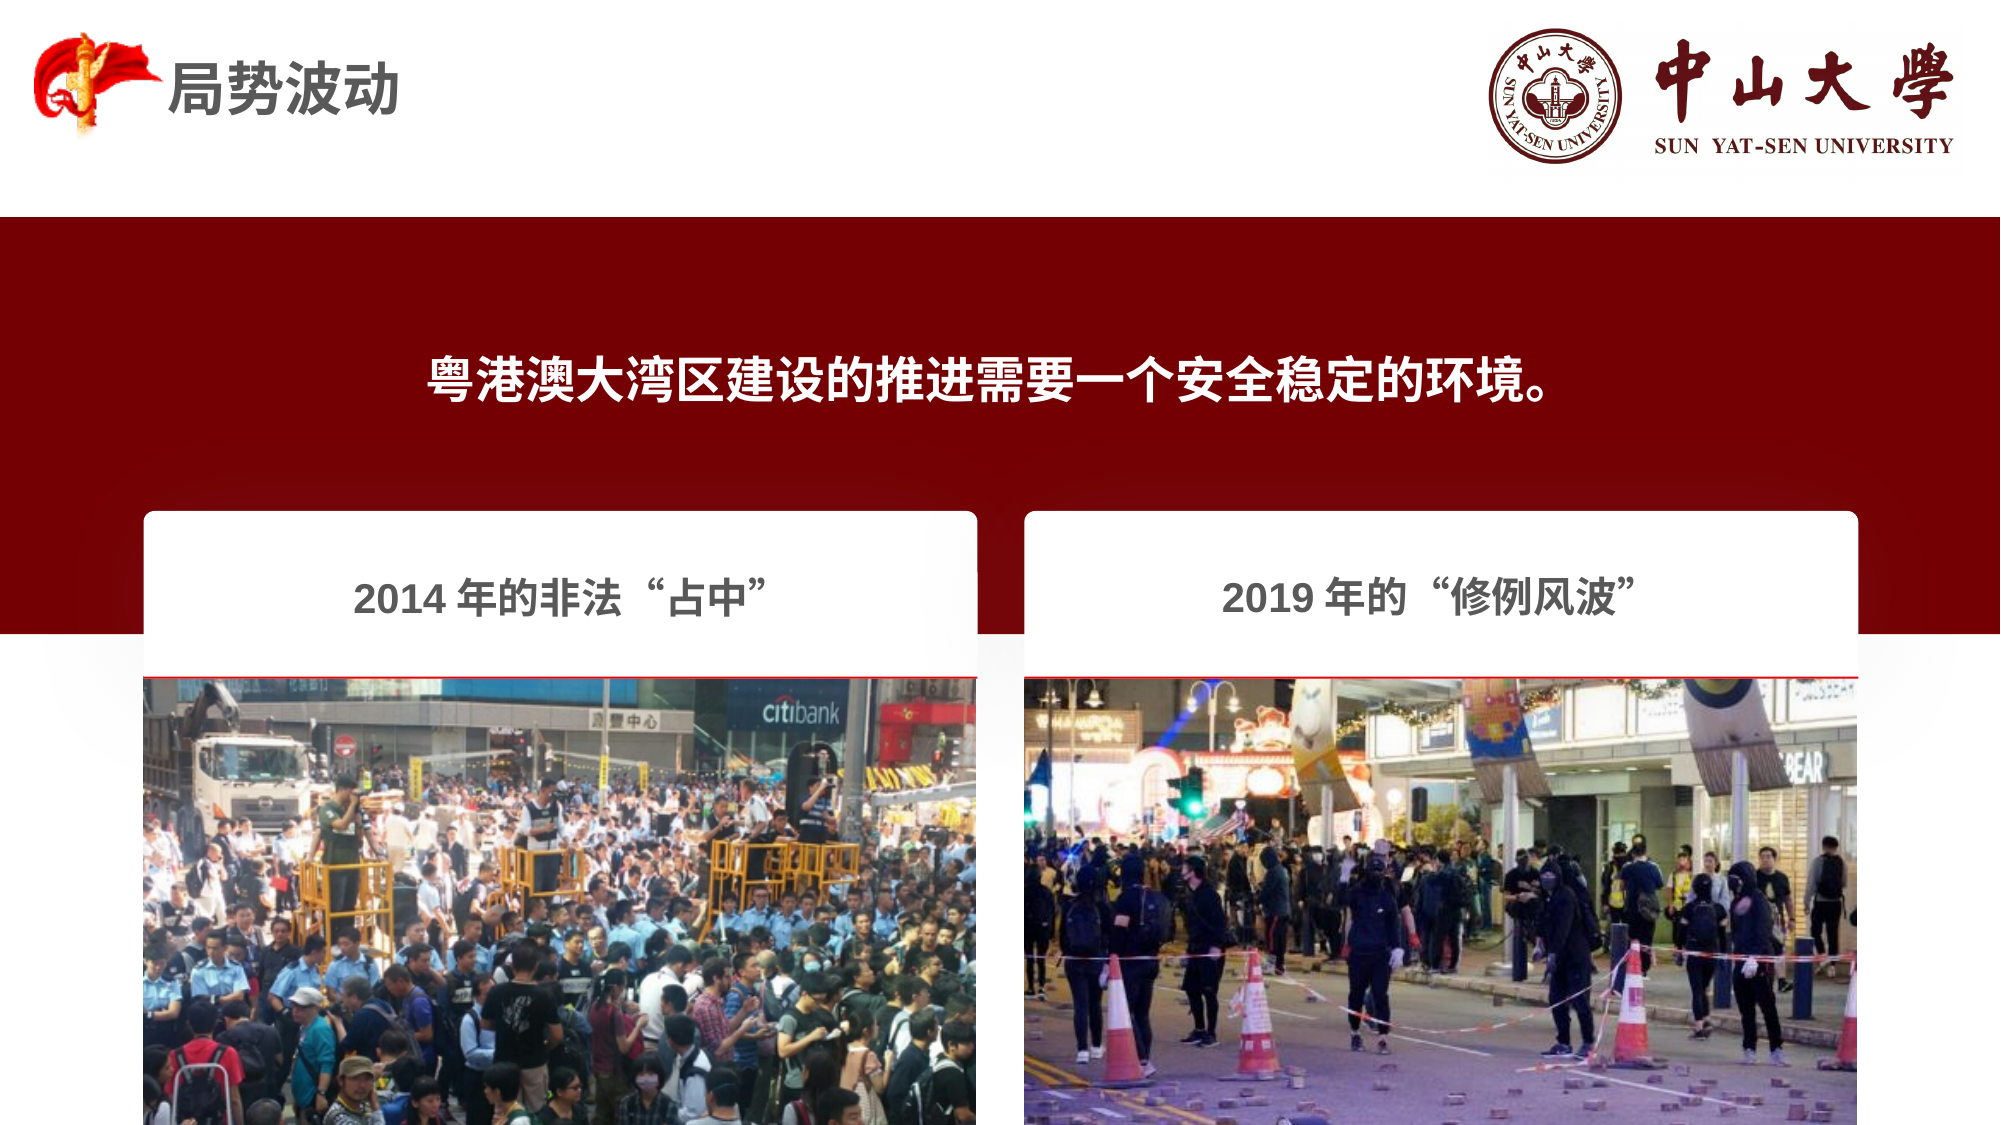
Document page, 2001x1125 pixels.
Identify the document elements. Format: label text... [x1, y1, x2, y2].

text_box [0, 217, 2000, 635]
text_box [34, 32, 572, 144]
text_box 粤港澳大湾区建设的推进需要一个安全稳定的环境。 [187, 311, 1813, 417]
picture [143, 679, 976, 1125]
picture [1024, 679, 1857, 1125]
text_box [1024, 510, 1859, 679]
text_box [143, 510, 978, 679]
